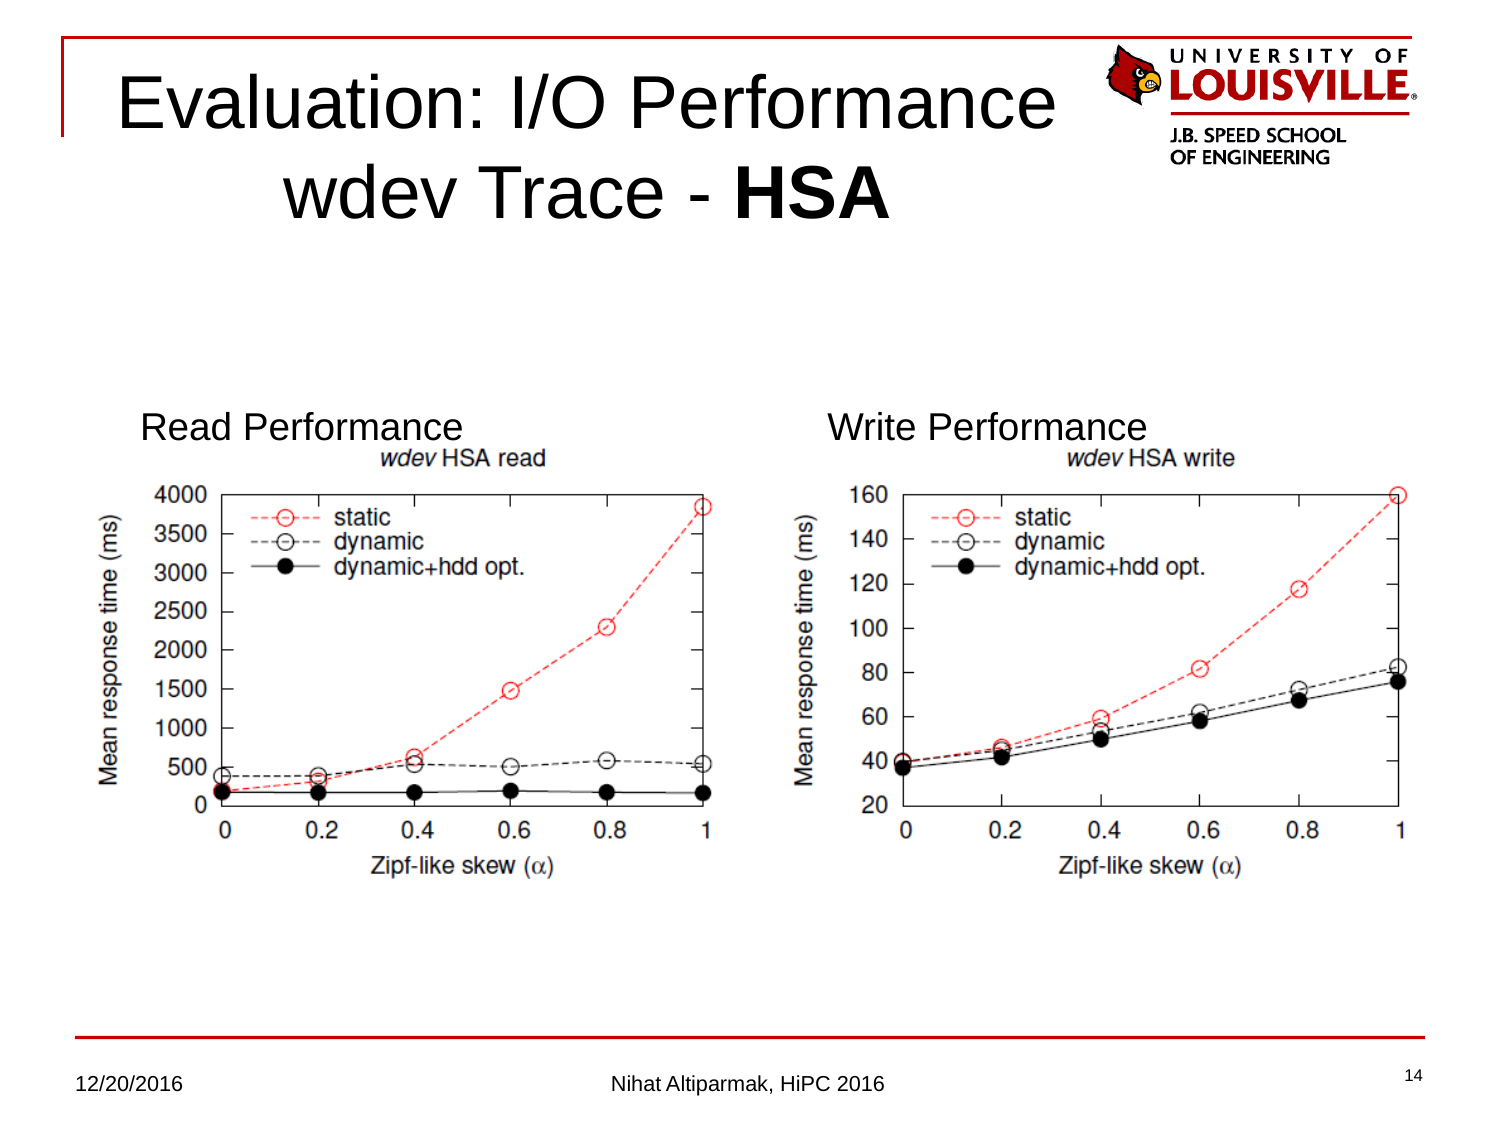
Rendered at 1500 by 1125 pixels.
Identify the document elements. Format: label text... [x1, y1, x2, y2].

text_box Read Performance [124, 349, 725, 437]
picture [1074, 12, 1438, 199]
picture [74, 444, 1426, 888]
slide_number 14 [1062, 1037, 1438, 1113]
title Evaluation: I/O Performance wdev Trace - HSA [74, 45, 1101, 180]
text_box Write Performance [812, 349, 1413, 437]
